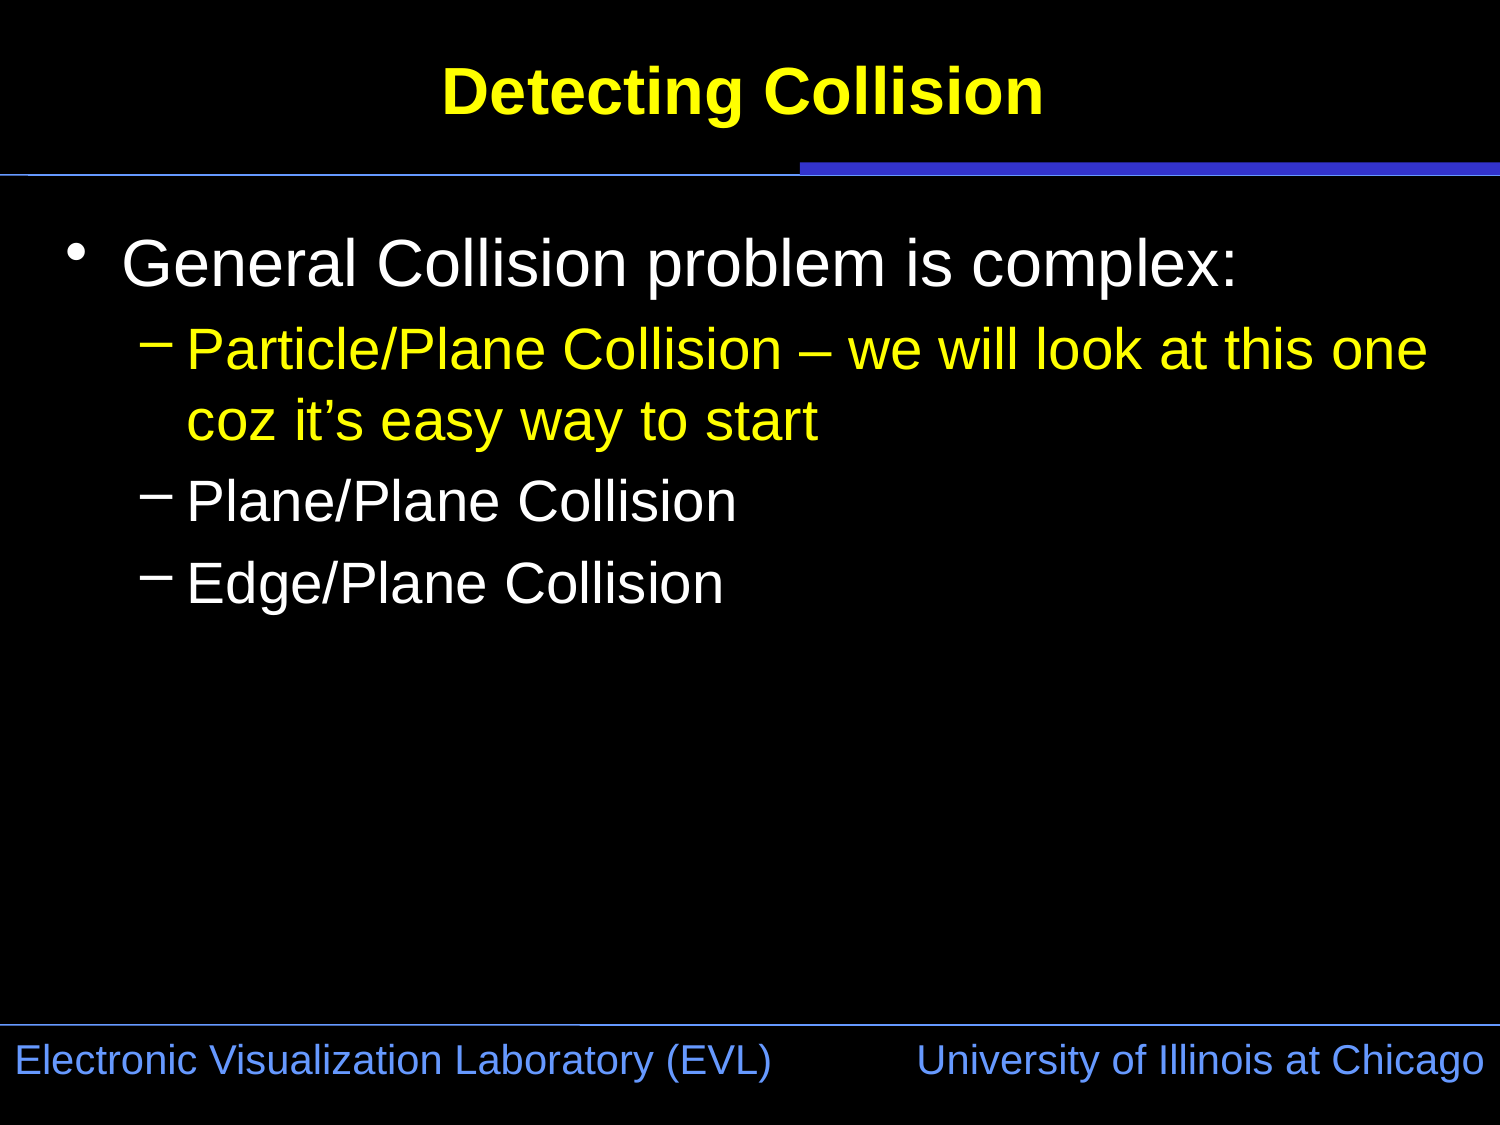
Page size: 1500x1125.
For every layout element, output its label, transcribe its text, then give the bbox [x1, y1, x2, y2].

title Detecting Collision [62, 0, 1426, 176]
list General Collision problem is complex: Particle/Plane Collision – we will look at this one coz it’s easy way to start Plane/Plane Collision Edge/Plane Collision [49, 212, 1463, 963]
